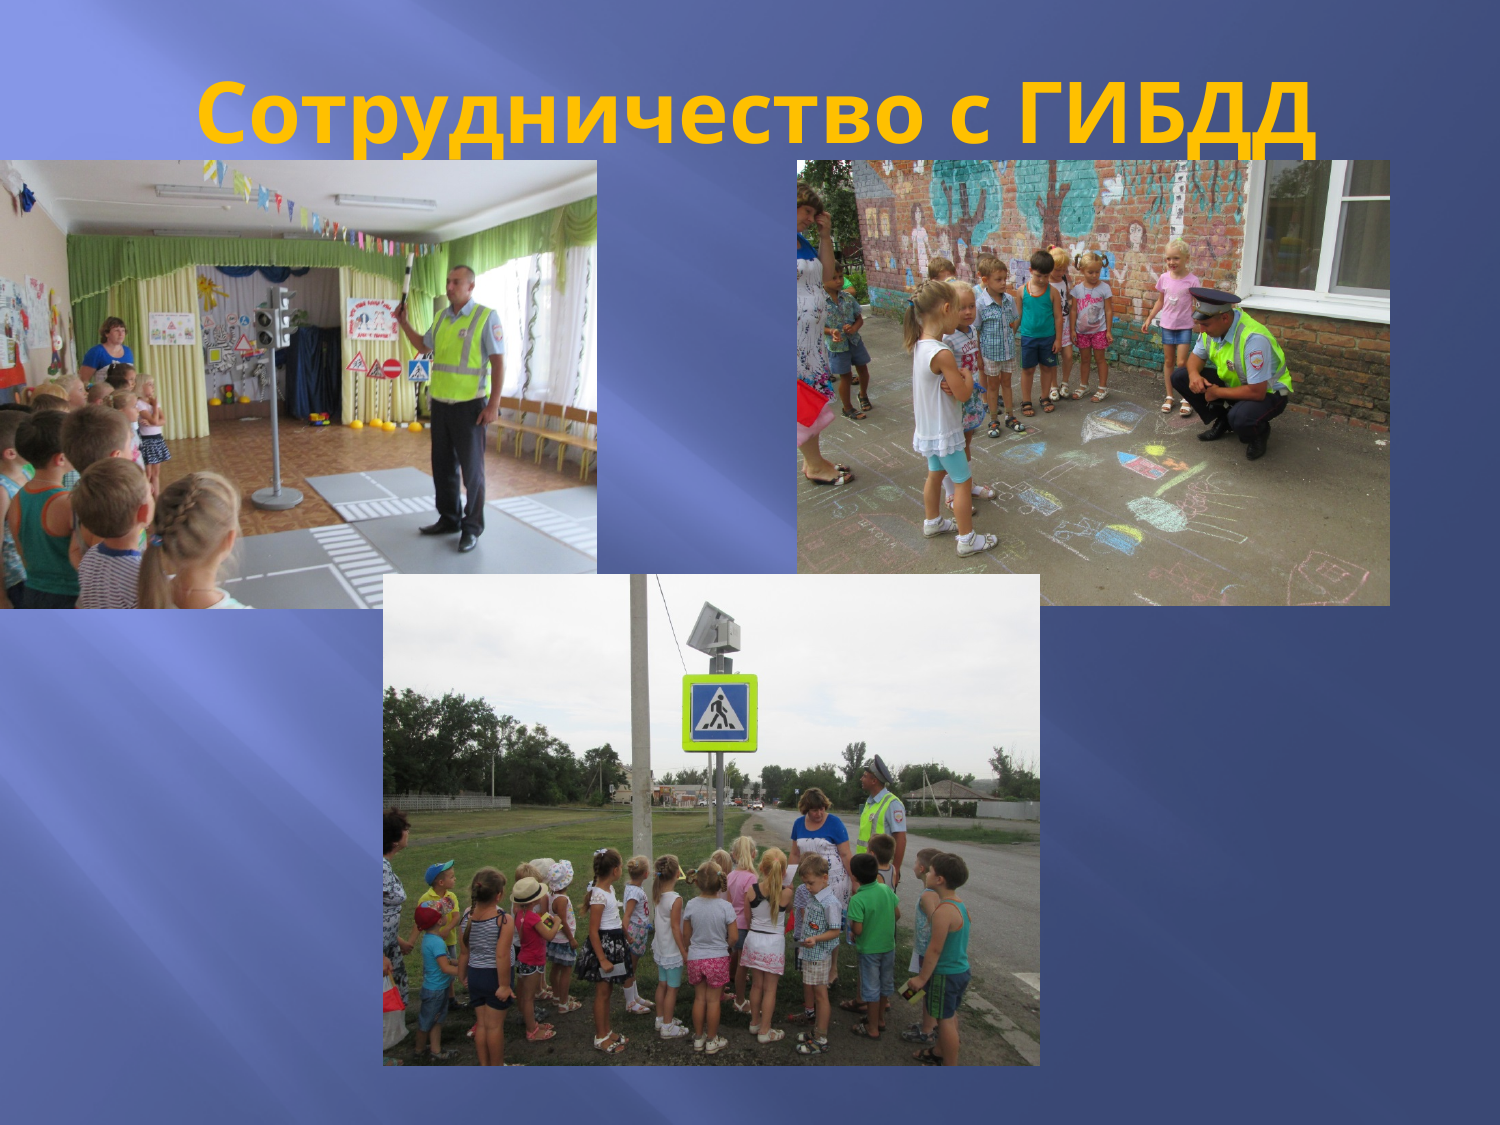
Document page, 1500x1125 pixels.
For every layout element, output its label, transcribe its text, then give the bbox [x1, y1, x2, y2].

title Сотрудничество с ГИБДД [88, 45, 1425, 173]
picture [383, 160, 1390, 1067]
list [0, 160, 597, 609]
